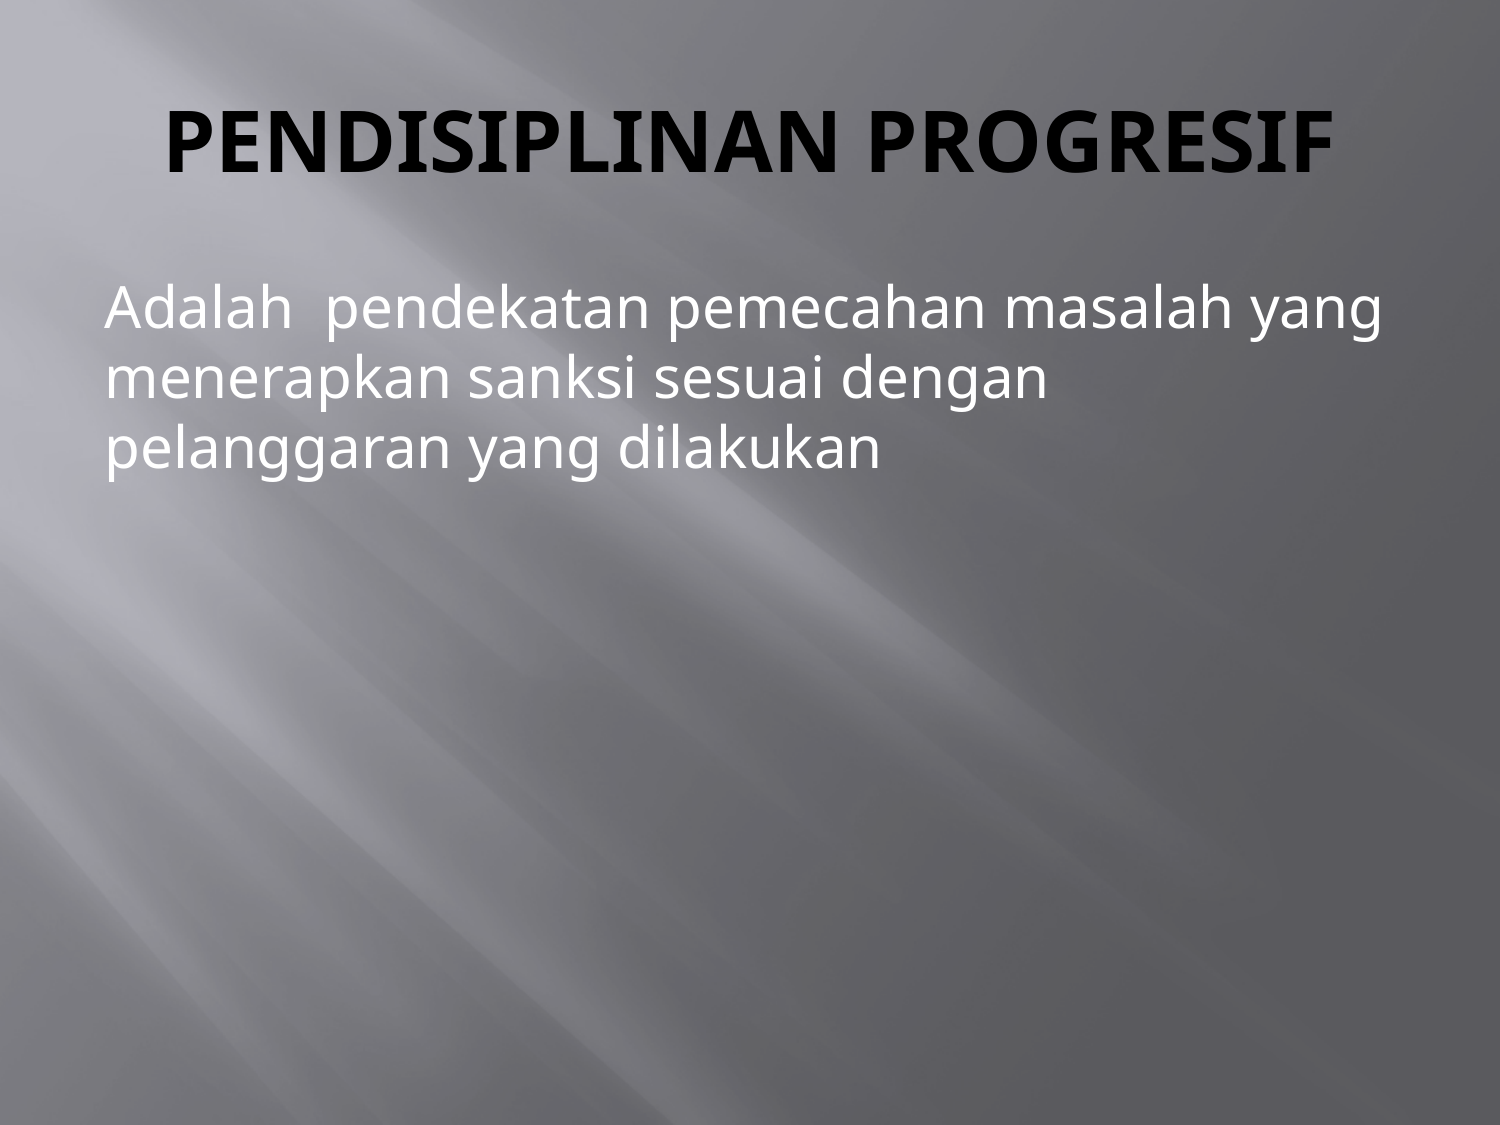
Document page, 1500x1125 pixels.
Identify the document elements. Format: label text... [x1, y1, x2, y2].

list Adalah pendekatan pemecahan masalah yang menerapkan sanksi sesuai dengan pelanggaran yang dilakukan [75, 262, 1425, 1035]
title PENDISIPLINAN PROGRESIF [75, 45, 1425, 233]
